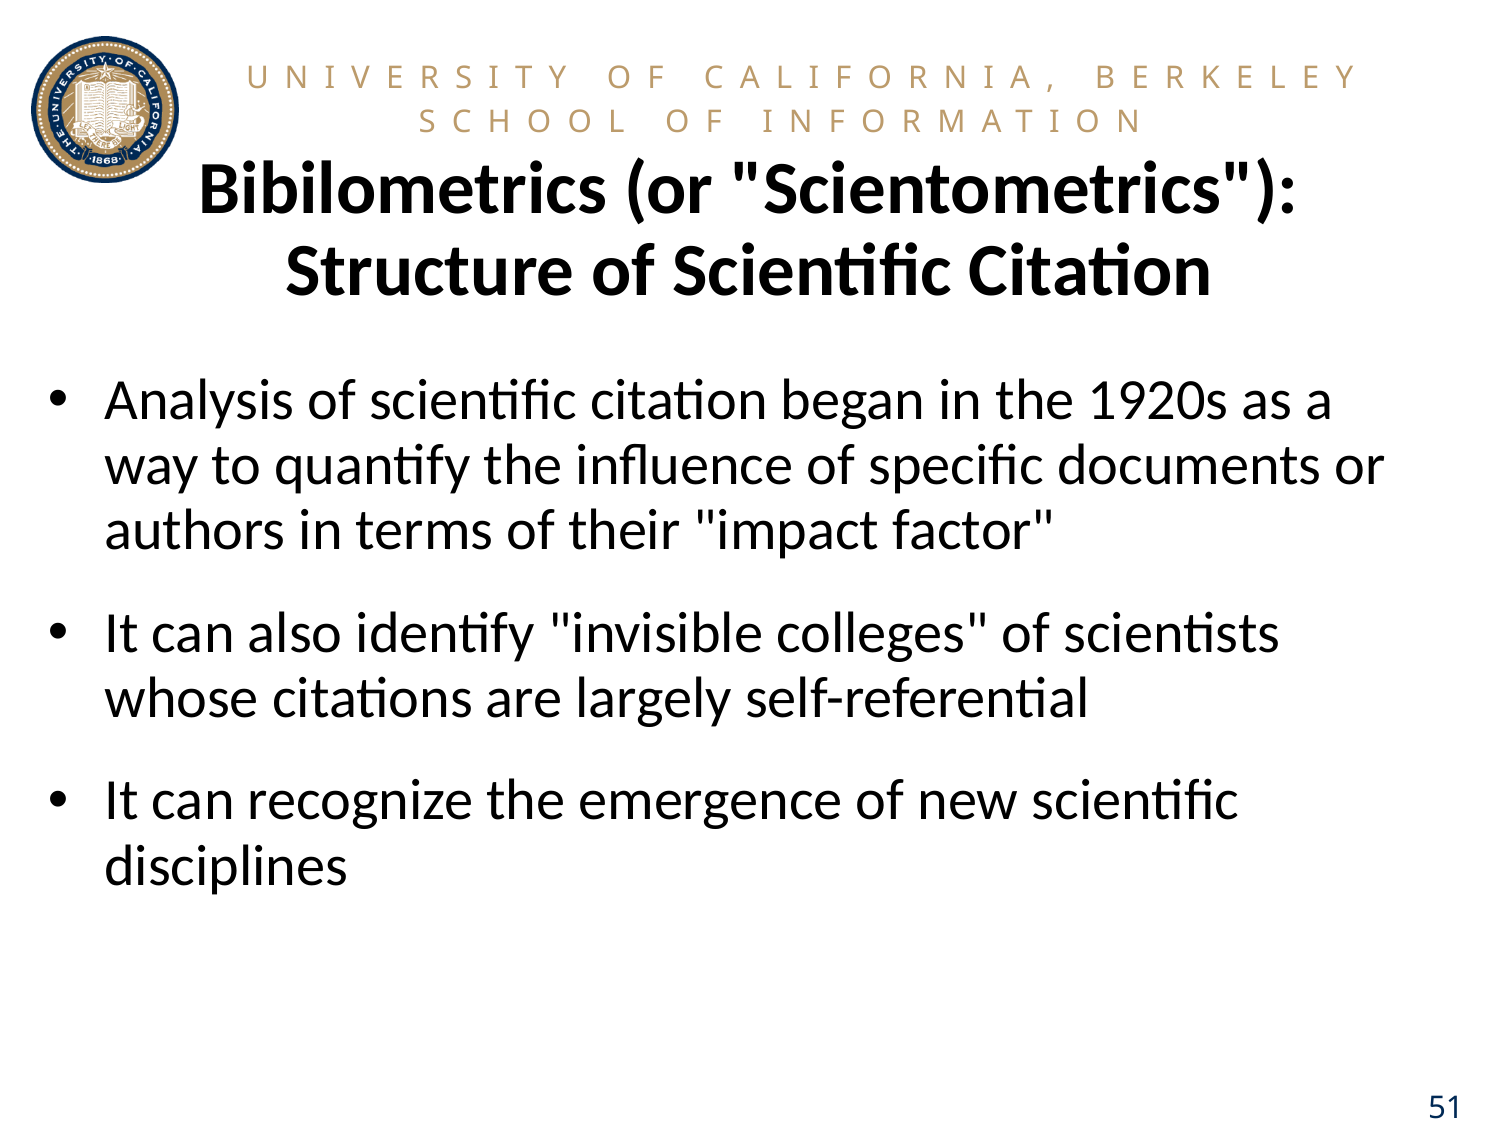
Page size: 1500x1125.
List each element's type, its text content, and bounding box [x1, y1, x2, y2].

text_box Analysis of scientific citation began in the 1920s as a way to quantify the influence of specific documents or authors in terms of their "impact factor" It can also identify "invisible colleges" of scientists whose citations are largely self-referential It can recognize the emergence of new scientific disciplines [37, 362, 1450, 904]
text_box SCHOOL OF INFORMATION [412, 105, 1147, 140]
title Bibilometrics (or "Scientometrics"): Structure of Scientific Citation [74, 132, 1425, 328]
picture [31, 36, 179, 184]
text_box UNIVERSITY OF CALIFORNIA, BERKELEY [240, 61, 1361, 97]
text_box 51 [1438, 1081, 1454, 1119]
